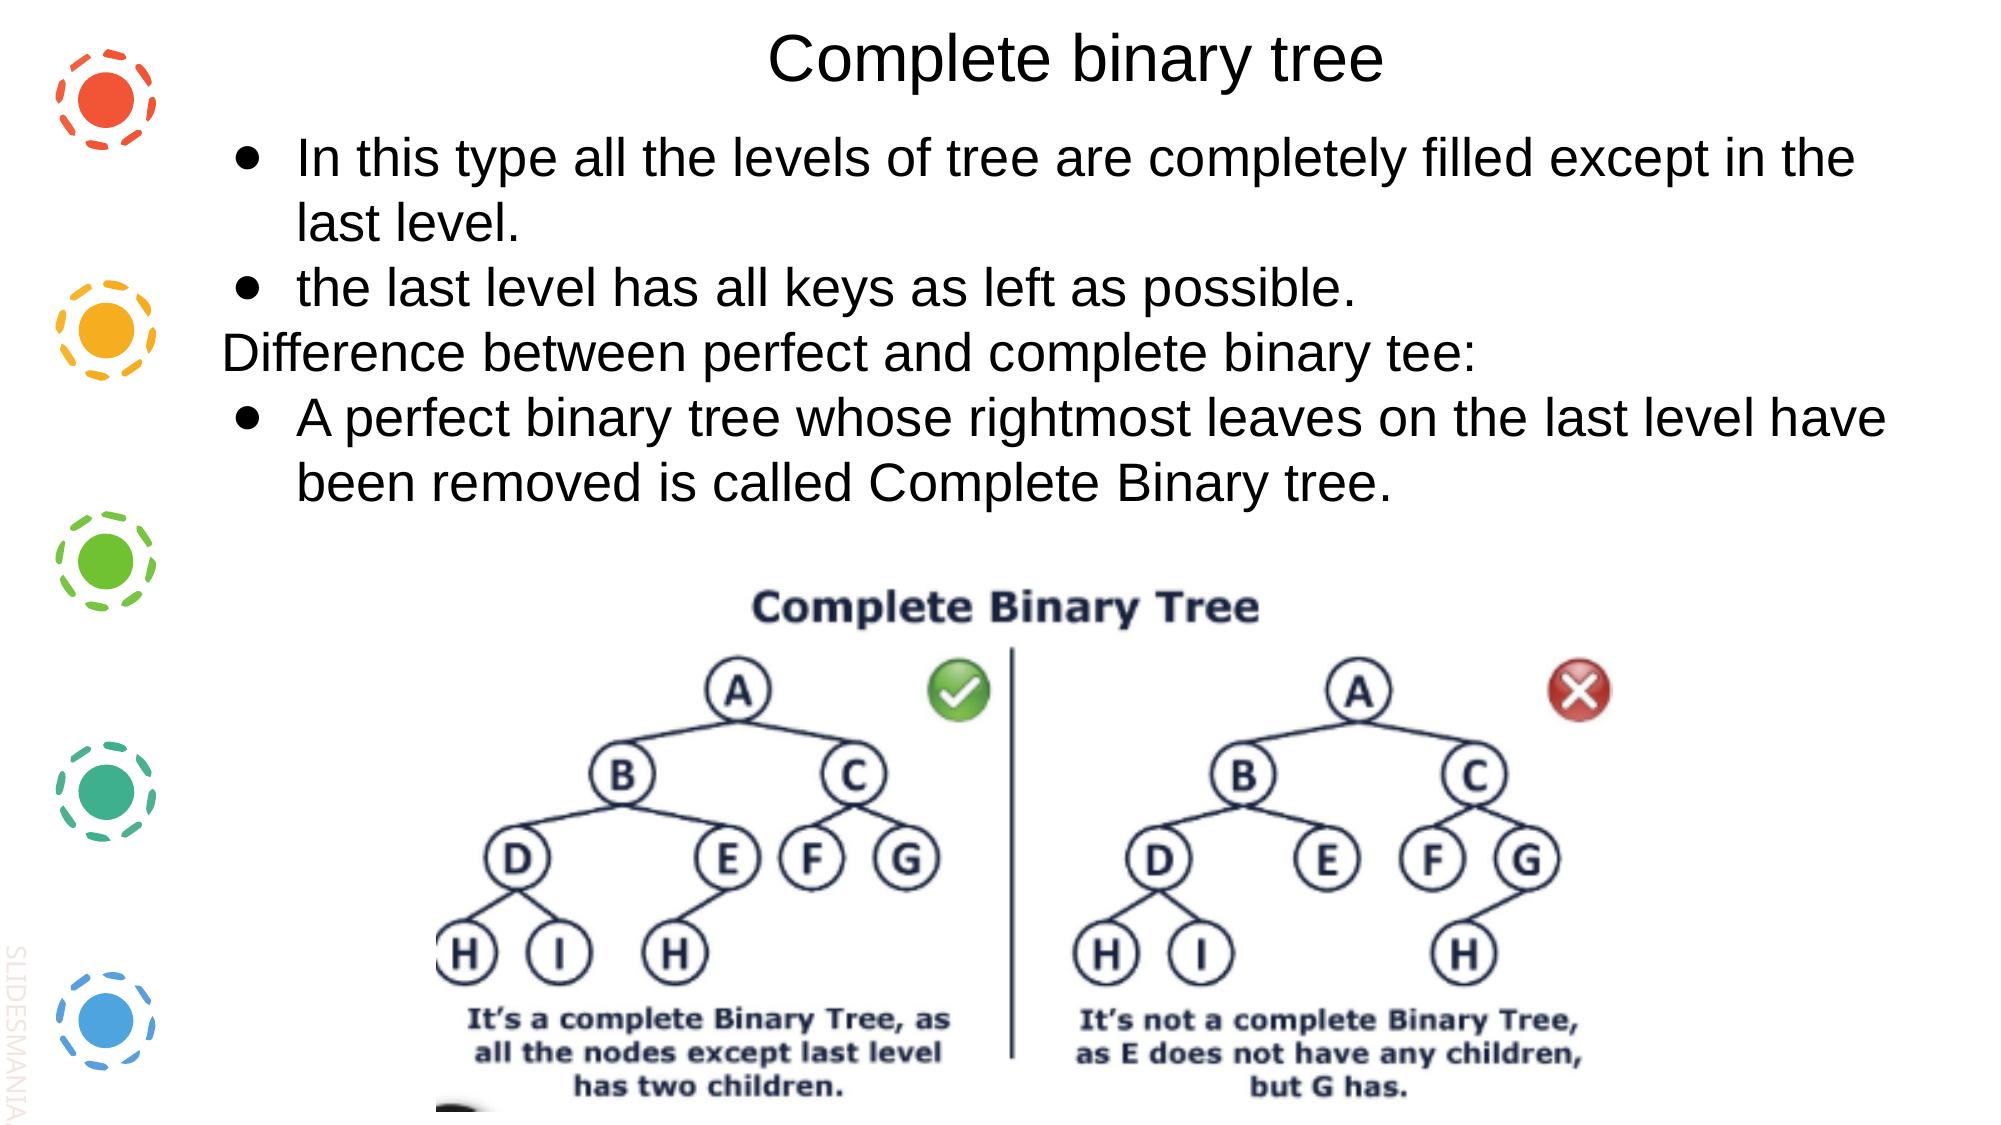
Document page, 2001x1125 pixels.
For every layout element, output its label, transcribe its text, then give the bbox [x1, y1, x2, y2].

picture [436, 579, 1613, 1112]
text_box Complete binary tree [274, 0, 1880, 107]
text_box In this type all the levels of tree are completely filled except in the last level. the last level has all keys as left as possible. Difference between perfect and complete binary tee: A perfect binary tree whose rightmost leaves on the last level have been removed is called Complete Binary tree. [205, 107, 1949, 738]
